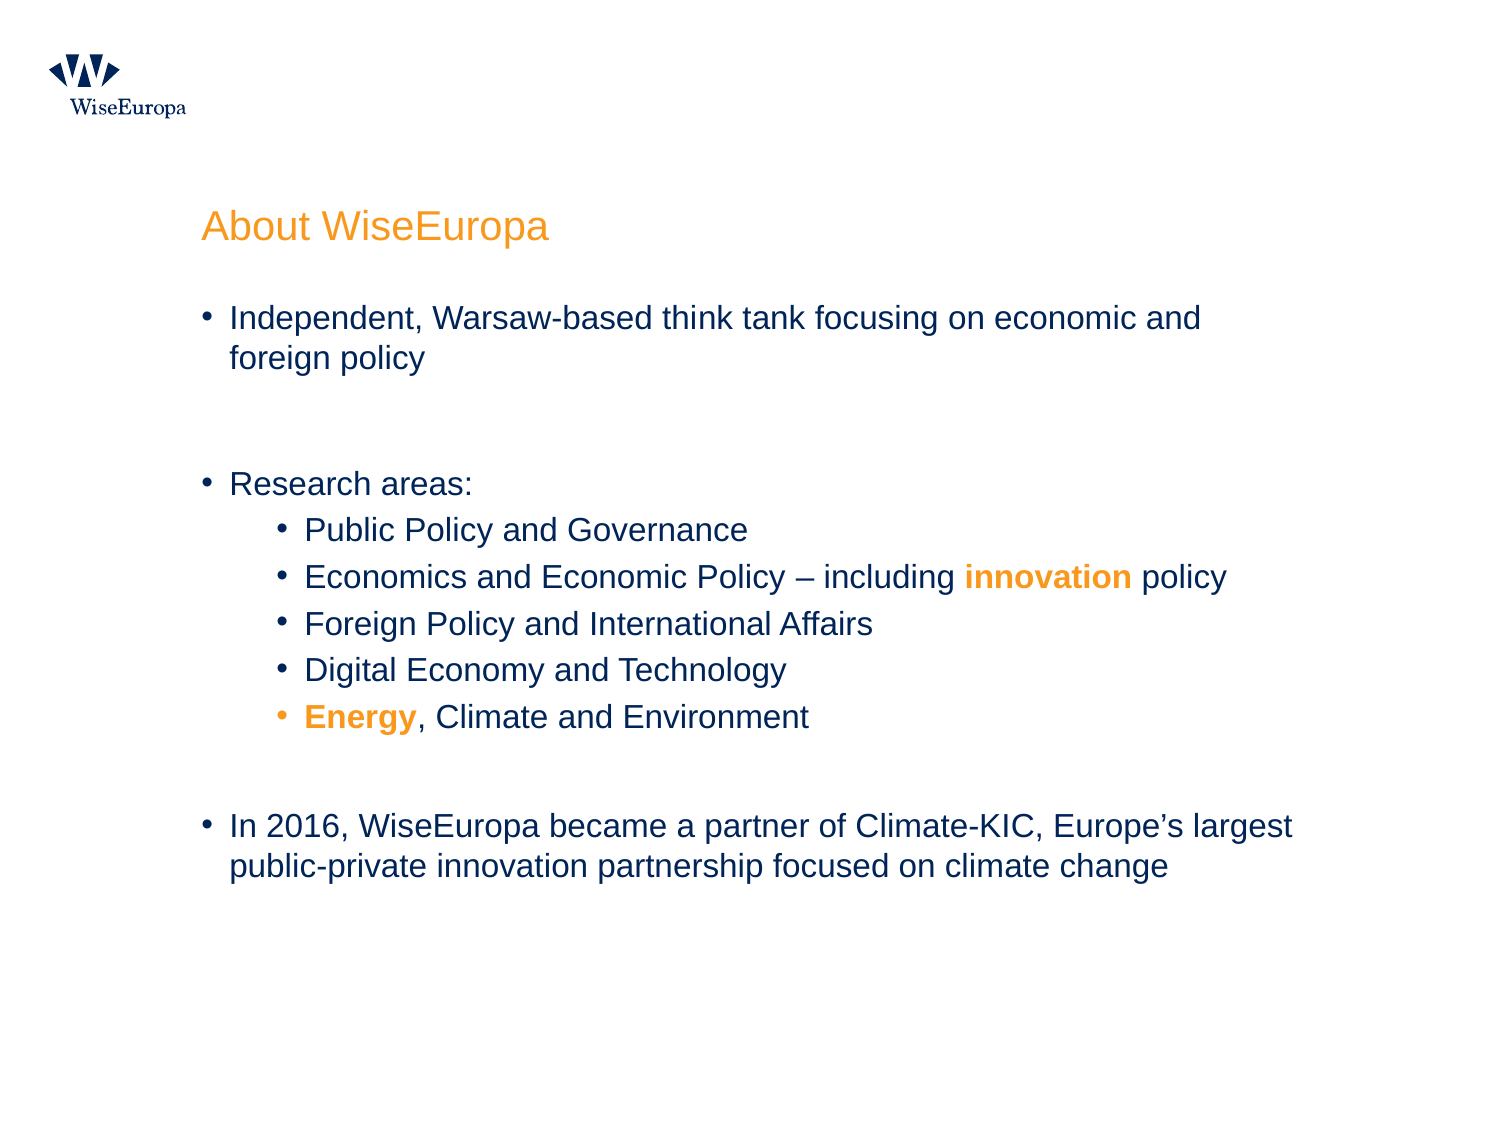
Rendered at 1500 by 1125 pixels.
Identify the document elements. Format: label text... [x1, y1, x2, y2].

subtitle About WiseEuropa [186, 181, 1290, 258]
list Independent, Warsaw-based think tank focusing on economic and foreign policy Research areas: Public Policy and Governance Economics and Economic Policy – including innovation policy Foreign Policy and International Affairs Digital Economy and Technology Energy, Climate and Environment In 2016, WiseEuropa became a partner of Climate-KIC, Europe’s largest public-private innovation partnership focused on climate change [186, 278, 1317, 1059]
